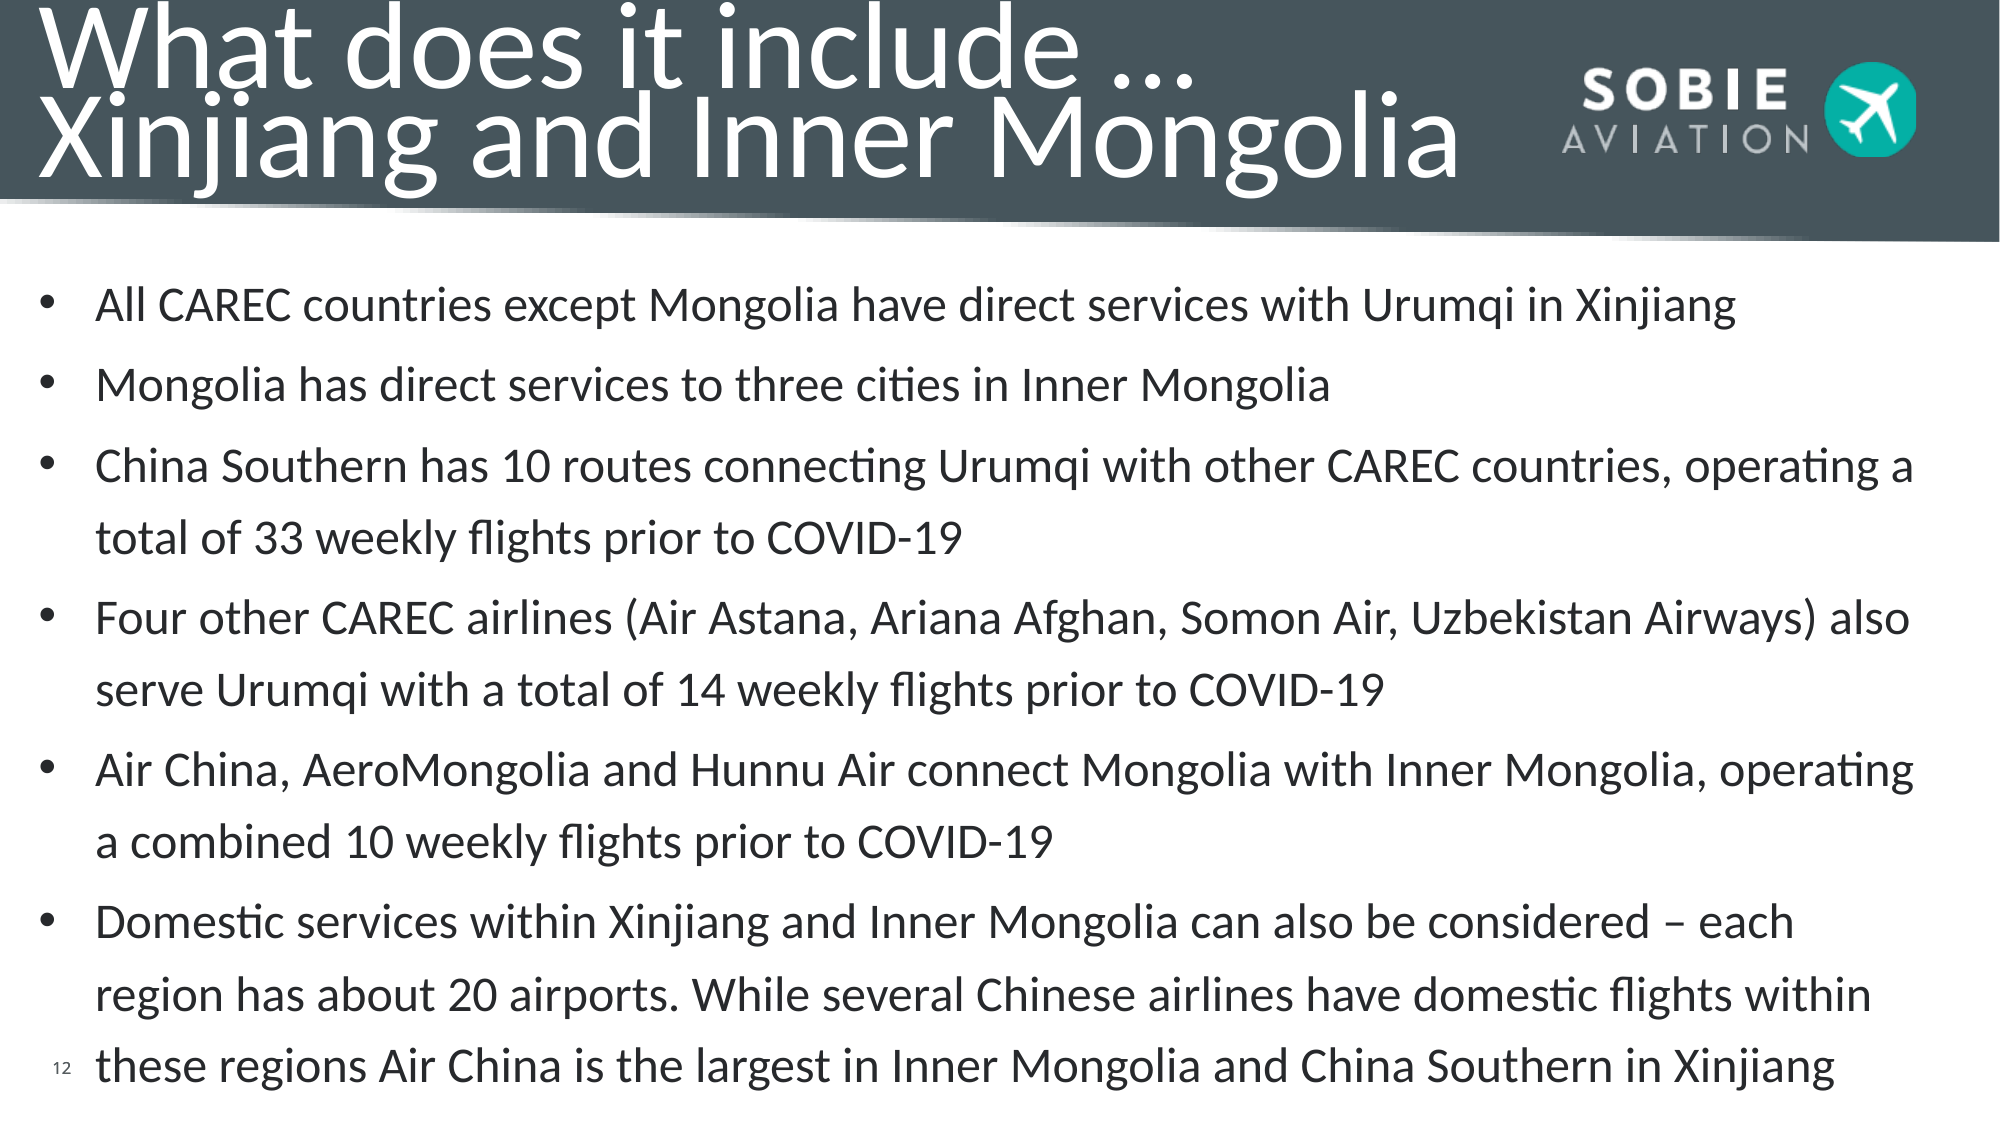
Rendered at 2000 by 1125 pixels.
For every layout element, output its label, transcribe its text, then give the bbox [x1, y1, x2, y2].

subtitle All CAREC countries except Mongolia have direct services with Urumqi in Xinjiang Mongolia has direct services to three cities in Inner Mongolia China Southern has 10 routes connecting Urumqi with other CAREC countries, operating a total of 33 weekly flights prior to COVID-19 Four other CAREC airlines (Air Astana, Ariana Afghan, Somon Air, Uzbekistan Airways) also serve Urumqi with a total of 14 weekly flights prior to COVID-19 Air China, AeroMongolia and Hunnu Air connect Mongolia with Inner Mongolia, operating a combined 10 weekly flights prior to COVID-19 Domestic services within Xinjiang and Inner Mongolia can also be considered – each region has about 20 airports. While several Chinese airlines have domestic flights within these regions Air China is the largest in Inner Mongolia and China Southern in Xinjiang [38, 259, 1924, 1107]
title What does it include … Xinjiang and Inner Mongolia [38, 24, 1649, 164]
